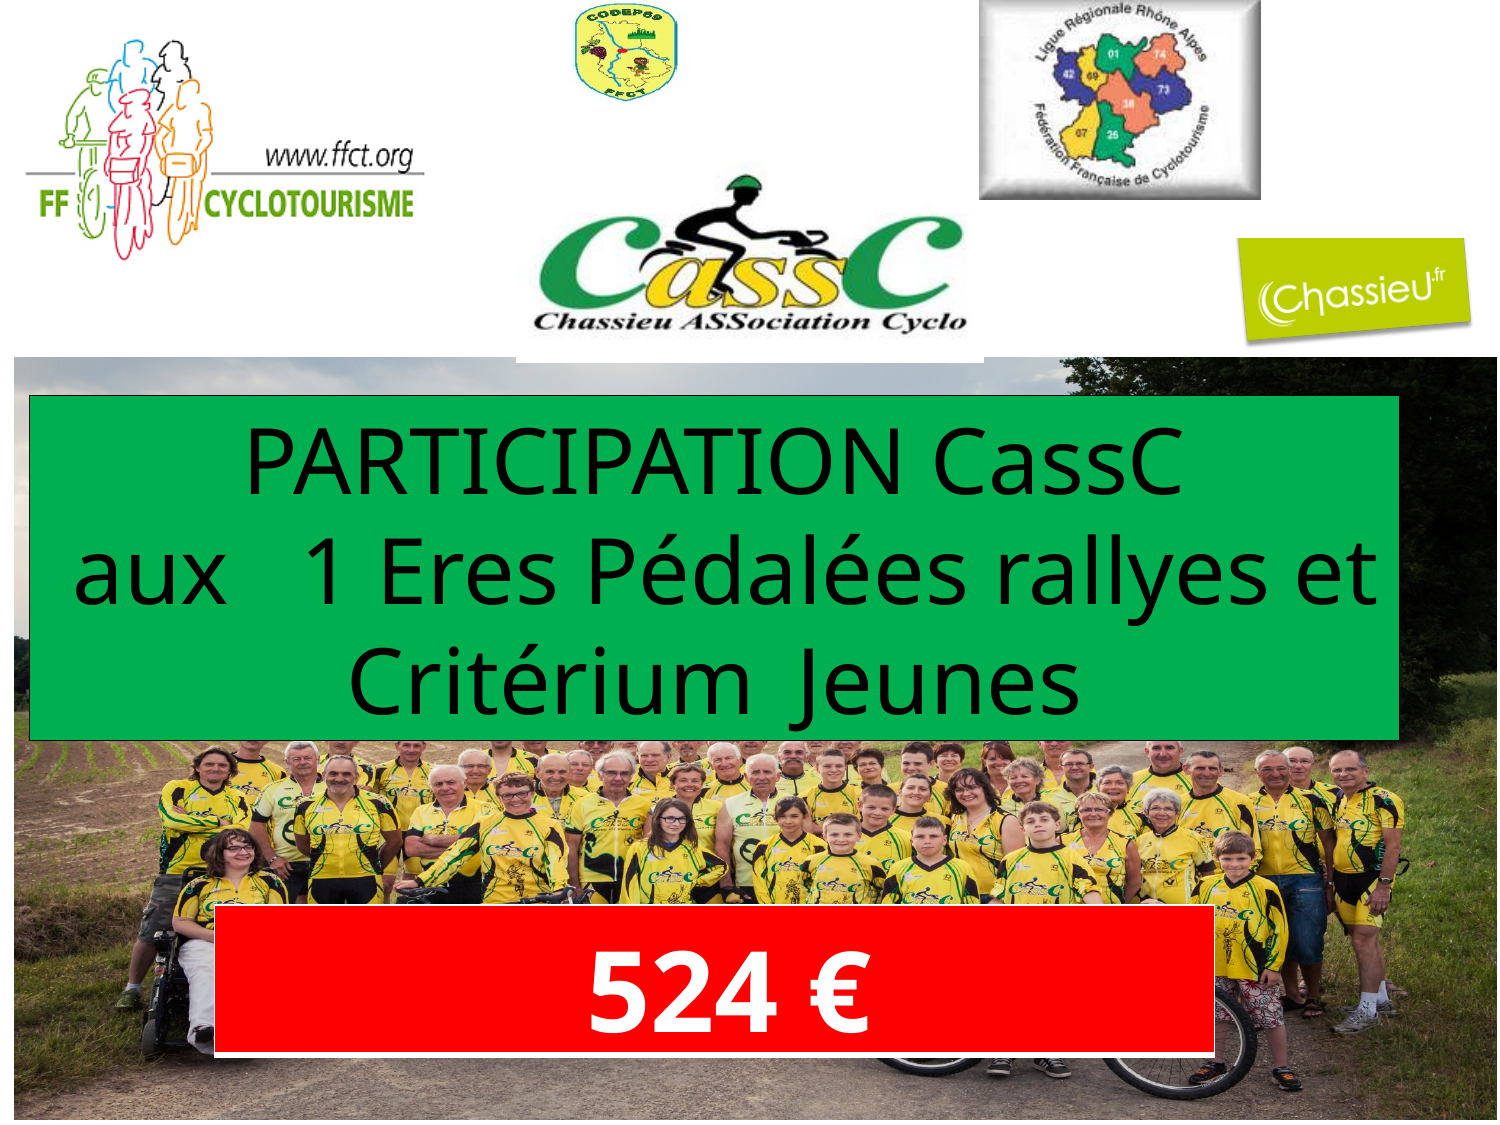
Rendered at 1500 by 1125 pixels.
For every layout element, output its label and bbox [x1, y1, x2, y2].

text_box [565, 1, 732, 150]
picture [1234, 237, 1475, 349]
picture [14, 0, 1498, 1121]
picture [7, 17, 440, 301]
